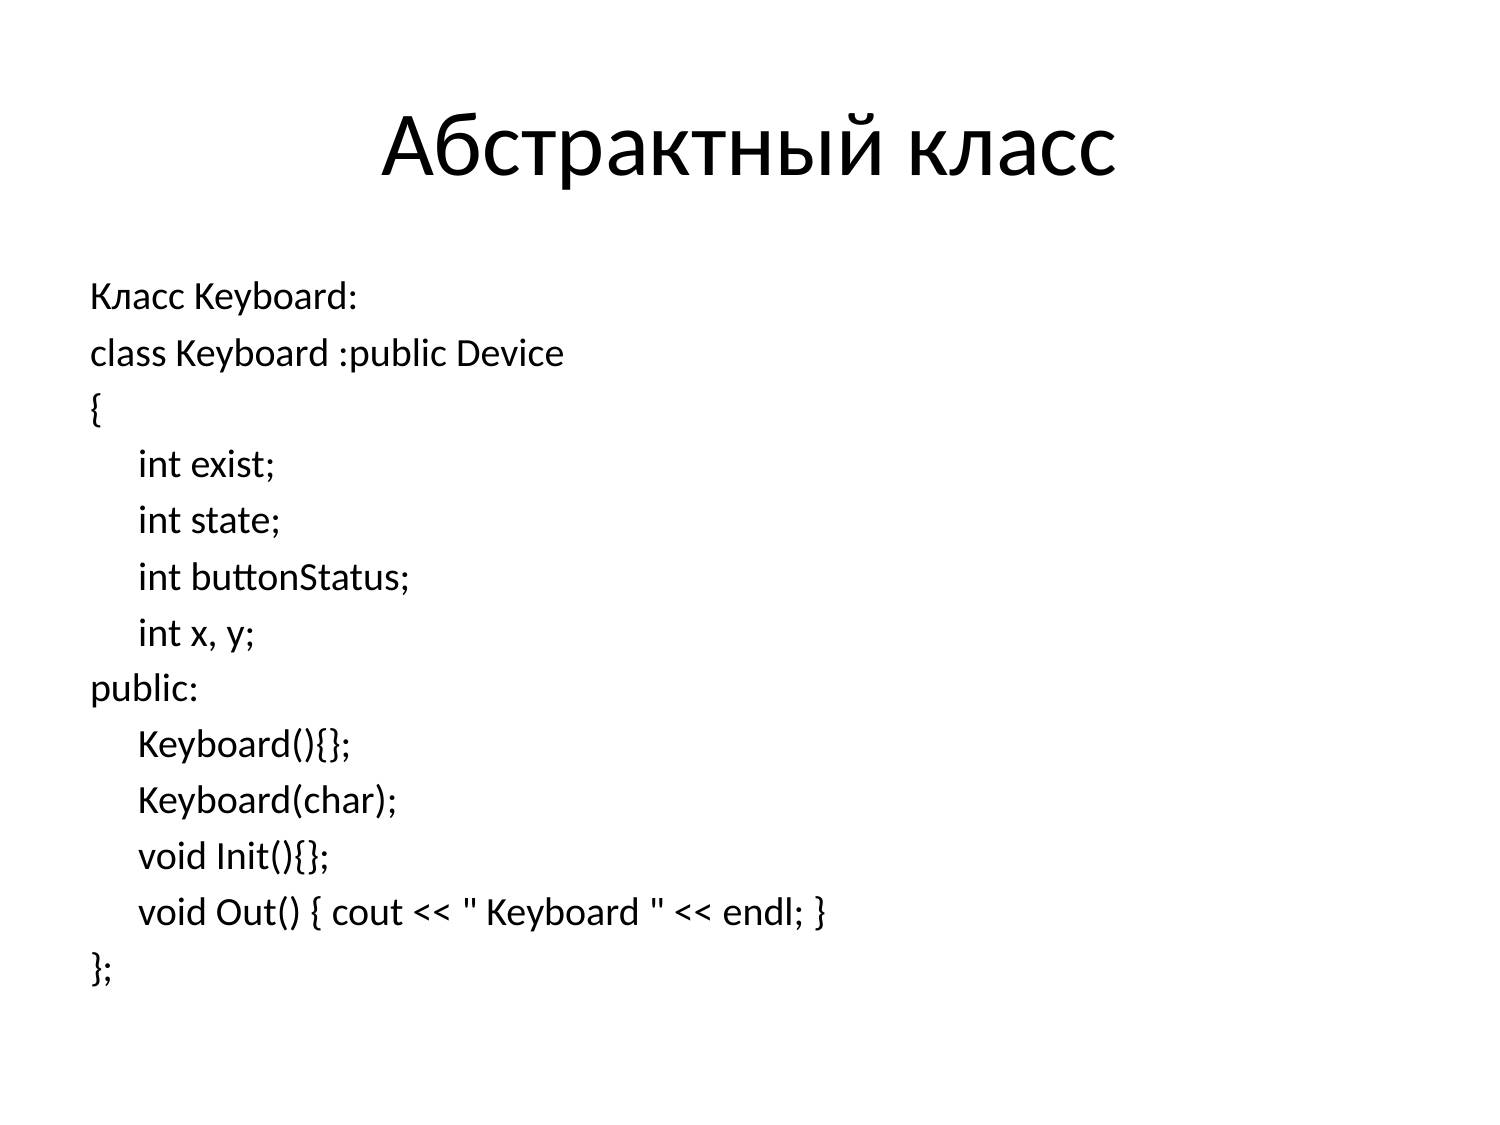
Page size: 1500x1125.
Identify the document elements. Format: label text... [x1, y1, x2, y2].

list Класс Keyboard: class Keyboard :public Device { int exist; int state; int buttonStatus; int x, y; public: Keyboard(){}; Keyboard(char); void Init(){}; void Out() { cout << " Keyboard " << endl; } }; [75, 262, 1425, 1005]
title Абстрактный класс [75, 45, 1425, 233]
